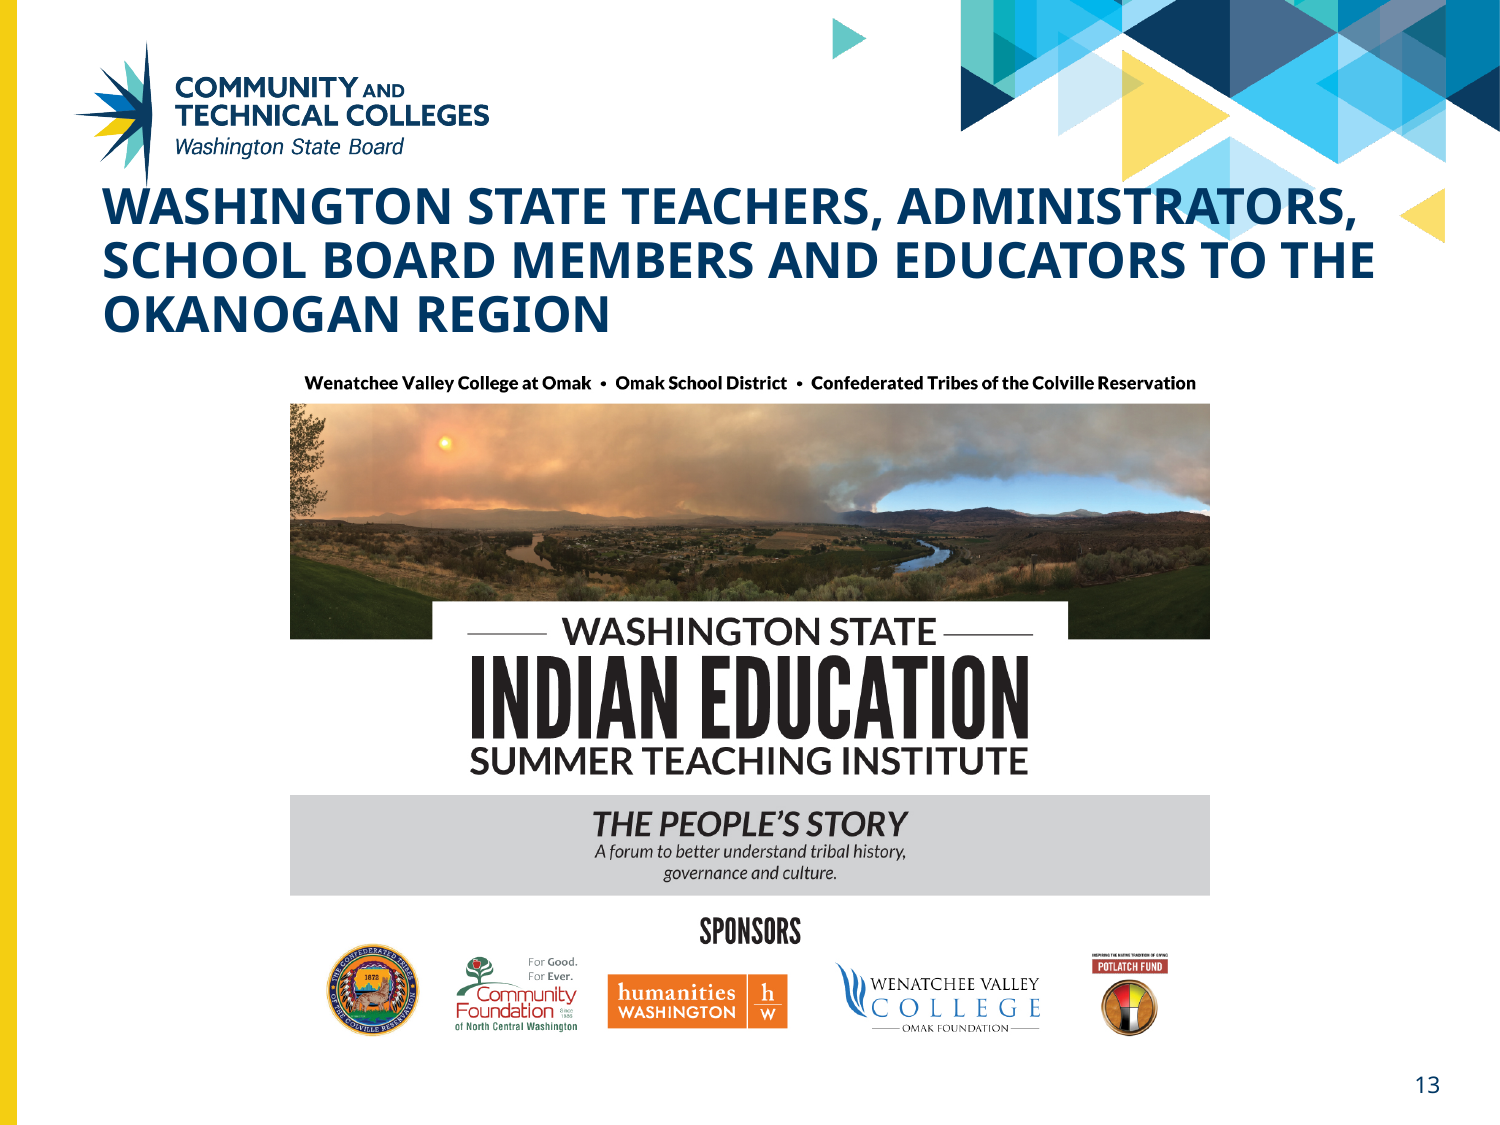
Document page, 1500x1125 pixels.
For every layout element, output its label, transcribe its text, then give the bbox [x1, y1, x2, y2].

picture [832, 0, 1500, 243]
title WASHINGTON STATE TEACHERS, ADMINISTRATORS, SCHOOL BOARD MEMBERS AND EDUCATORS TO THE OKANOGAN REGION [88, 174, 1456, 346]
slide_number 13 [1378, 1063, 1456, 1103]
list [123, 359, 1377, 1049]
picture [17, 25, 557, 228]
